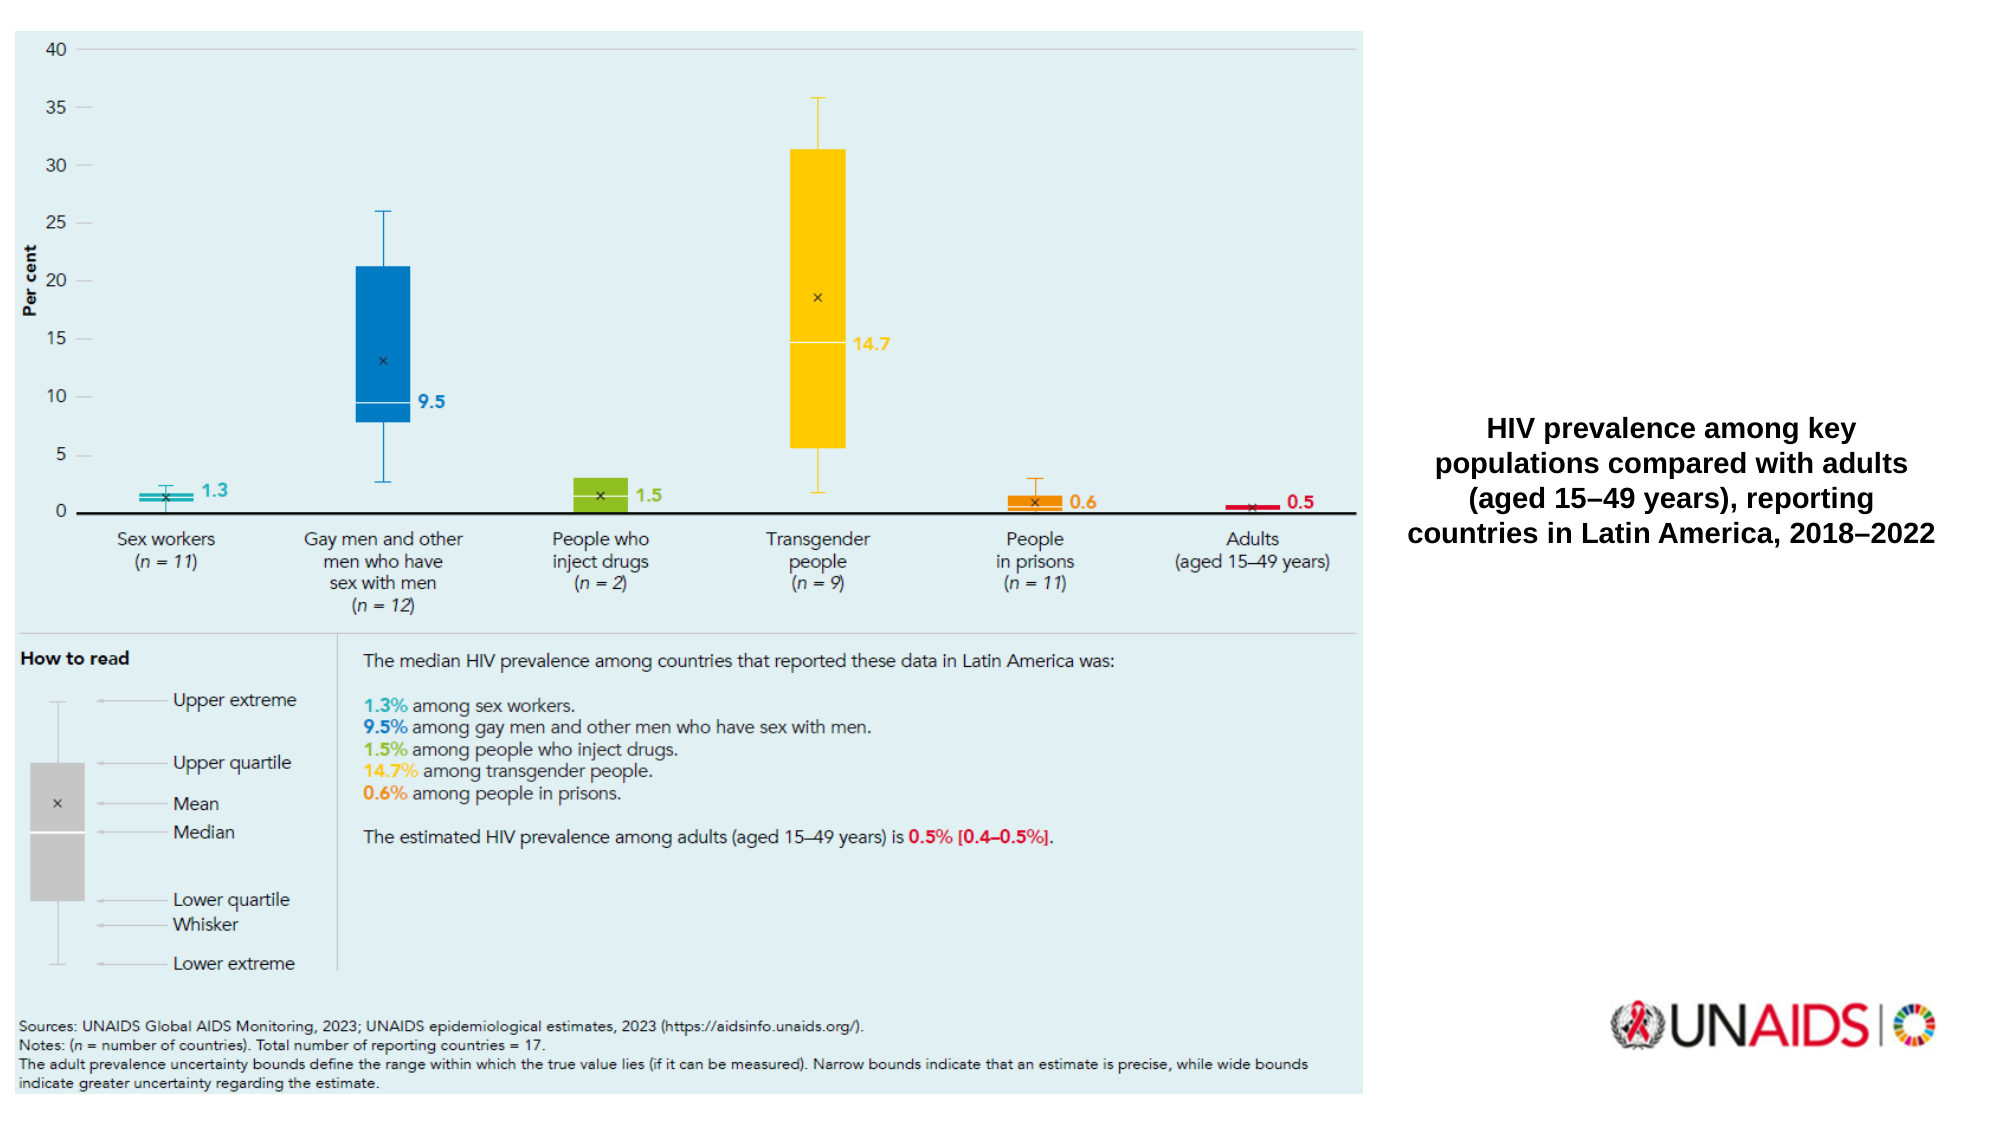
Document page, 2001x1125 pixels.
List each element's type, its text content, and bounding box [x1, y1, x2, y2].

list HIV prevalence among key populations compared with adults (aged 15–49 years), reporting countries in Latin America, 2018–2022 [1404, 409, 1940, 563]
picture [15, 31, 1363, 1094]
picture [1606, 972, 1950, 1067]
